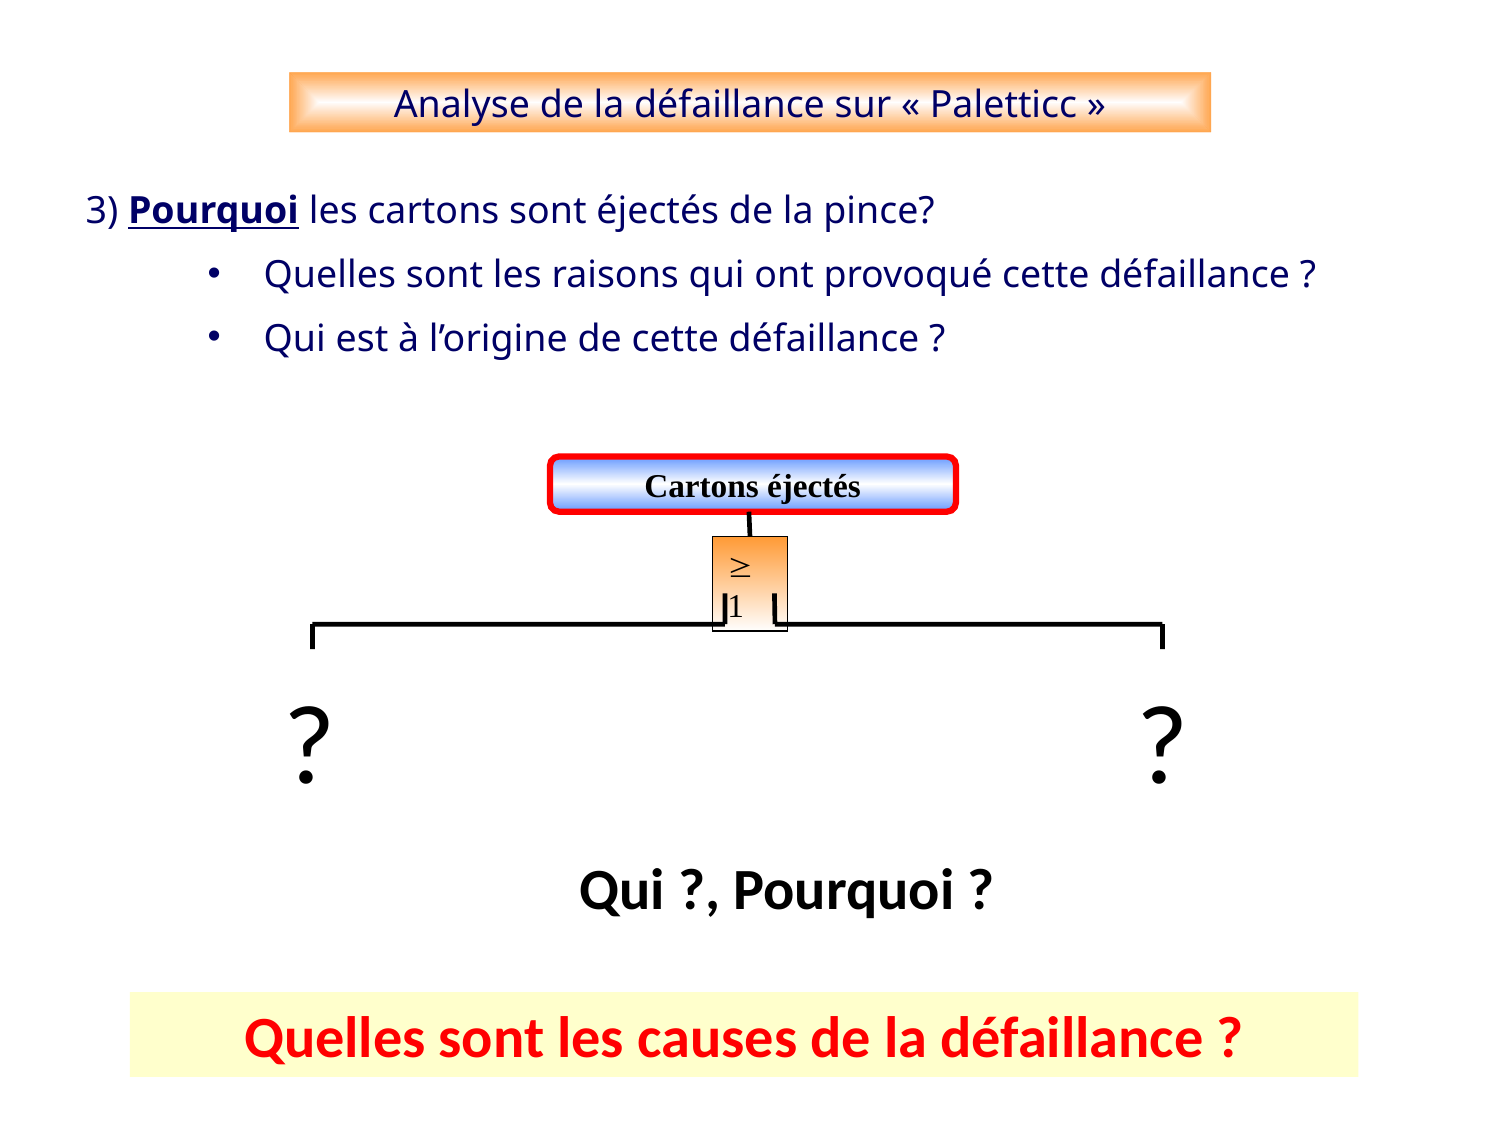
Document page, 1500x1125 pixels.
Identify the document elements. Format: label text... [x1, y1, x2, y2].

text_box Analyse de la défaillance sur « Paletticc » [289, 72, 1212, 133]
text_box ? [1112, 663, 1213, 813]
text_box Quelles sont les causes de la défaillance ? [129, 992, 1359, 1077]
text_box Cartons éjectés [549, 456, 956, 512]
text_box  1 [712, 536, 788, 632]
text_box Qui ?, Pourquoi ? [318, 844, 1256, 929]
text_box 3) Pourquoi les cartons sont éjectés de la pince? Quelles sont les raisons qui ont provoqué cette défaillance ? Qui est à l’origine de cette défaillance ? [70, 178, 1500, 366]
text_box ? [260, 663, 361, 813]
